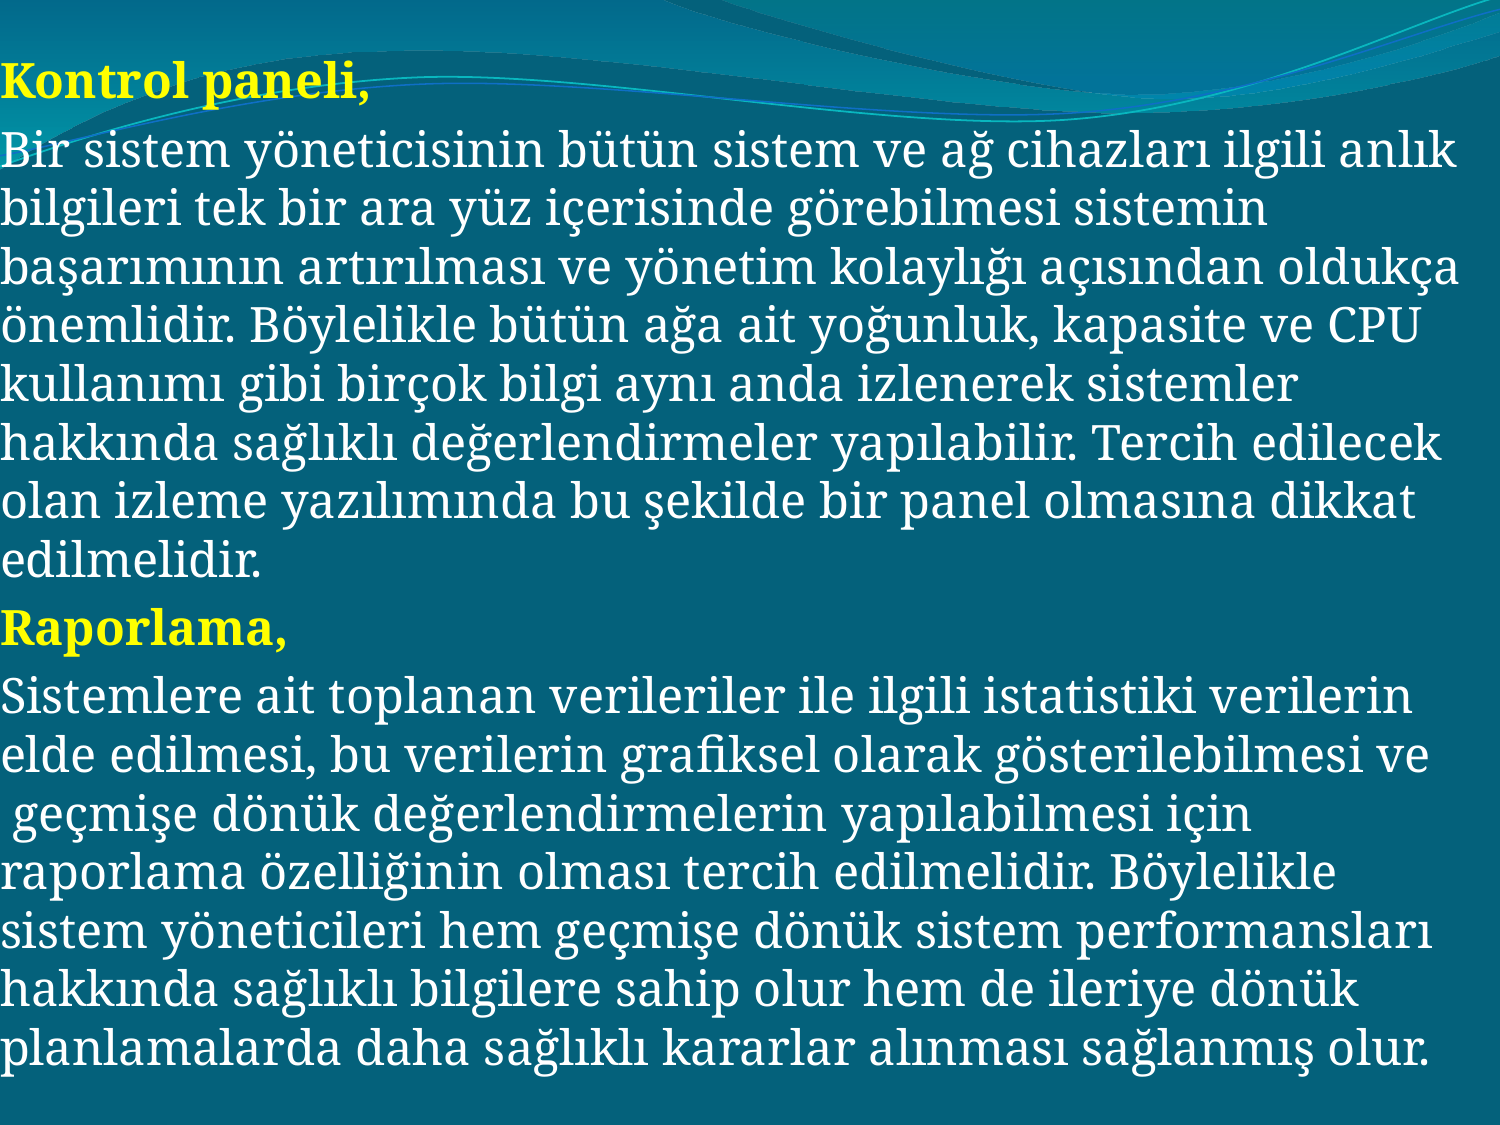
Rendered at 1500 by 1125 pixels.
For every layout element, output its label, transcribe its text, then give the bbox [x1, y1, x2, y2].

subtitle Kontrol paneli, Bir sistem yöneticisinin bütün sistem ve ağ cihazları ilgili anlık bilgileri tek bir ara yüz içerisinde görebilmesi sistemin başarımının artırılması ve yönetim kolaylığı açısından oldukça önemlidir. Böylelikle bütün ağa ait yoğunluk, kapasite ve CPU kullanımı gibi birçok bilgi aynı anda izlenerek sistemler hakkında sağlıklı değerlendirmeler yapılabilir. Tercih edilecek olan izleme yazılımında bu şekilde bir panel olmasına dikkat edilmelidir. Raporlama, Sistemlere ait toplanan verileriler ile ilgili istatistiki verilerin elde edilmesi, bu verilerin grafiksel olarak gösterilebilmesi ve geçmişe dönük değerlendirmelerin yapılabilmesi için raporlama özelliğinin olması tercih edilmelidir. Böylelikle sistem yöneticileri hem geçmişe dönük sistem performansları hakkında sağlıklı bilgilere sahip olur hem de ileriye dönük planlamalarda daha sağlıklı kararlar alınması sağlanmış olur. [0, 42, 1500, 1094]
